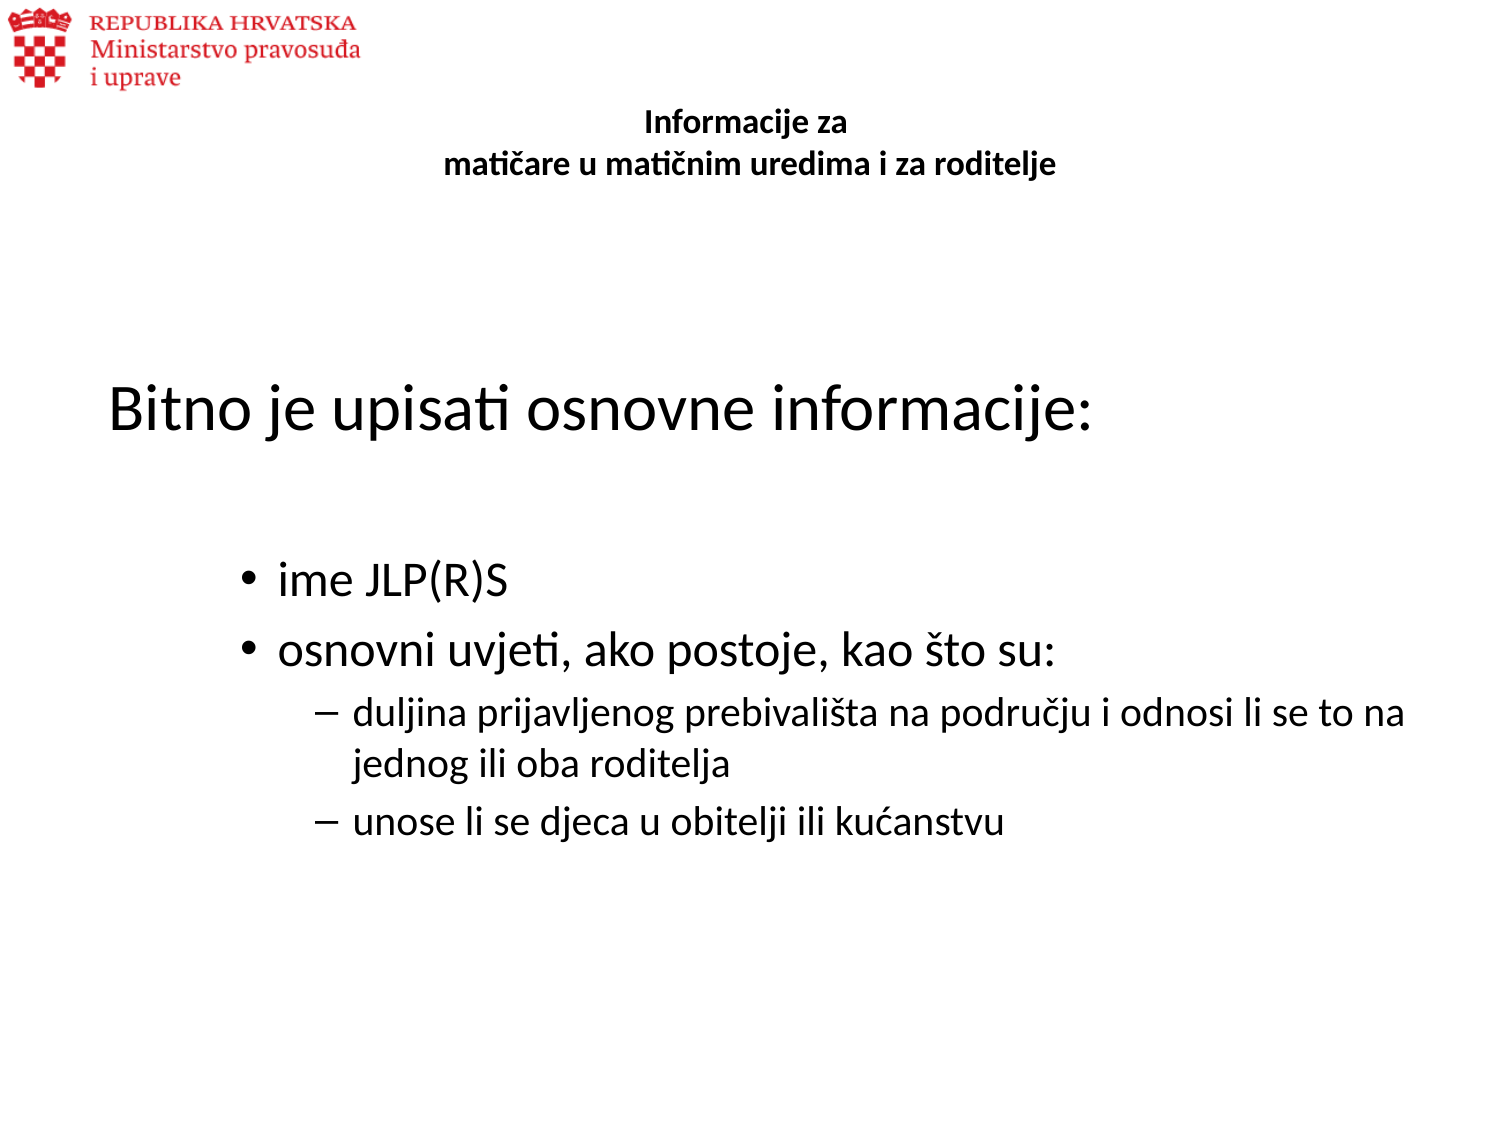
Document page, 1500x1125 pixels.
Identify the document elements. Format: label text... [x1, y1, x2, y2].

list Bitno je upisati osnovne informacije: ime JLP(R)S osnovni uvjeti, ako postoje, kao što su: duljina prijavljenog prebivališta na području i odnosi li se to na jednog ili oba roditelja unose li se djeca u obitelji ili kućanstvu [75, 262, 1425, 1005]
title Informacije za matičare u matičnim uredima i za roditelje [75, 45, 1425, 233]
picture [0, 0, 374, 98]
